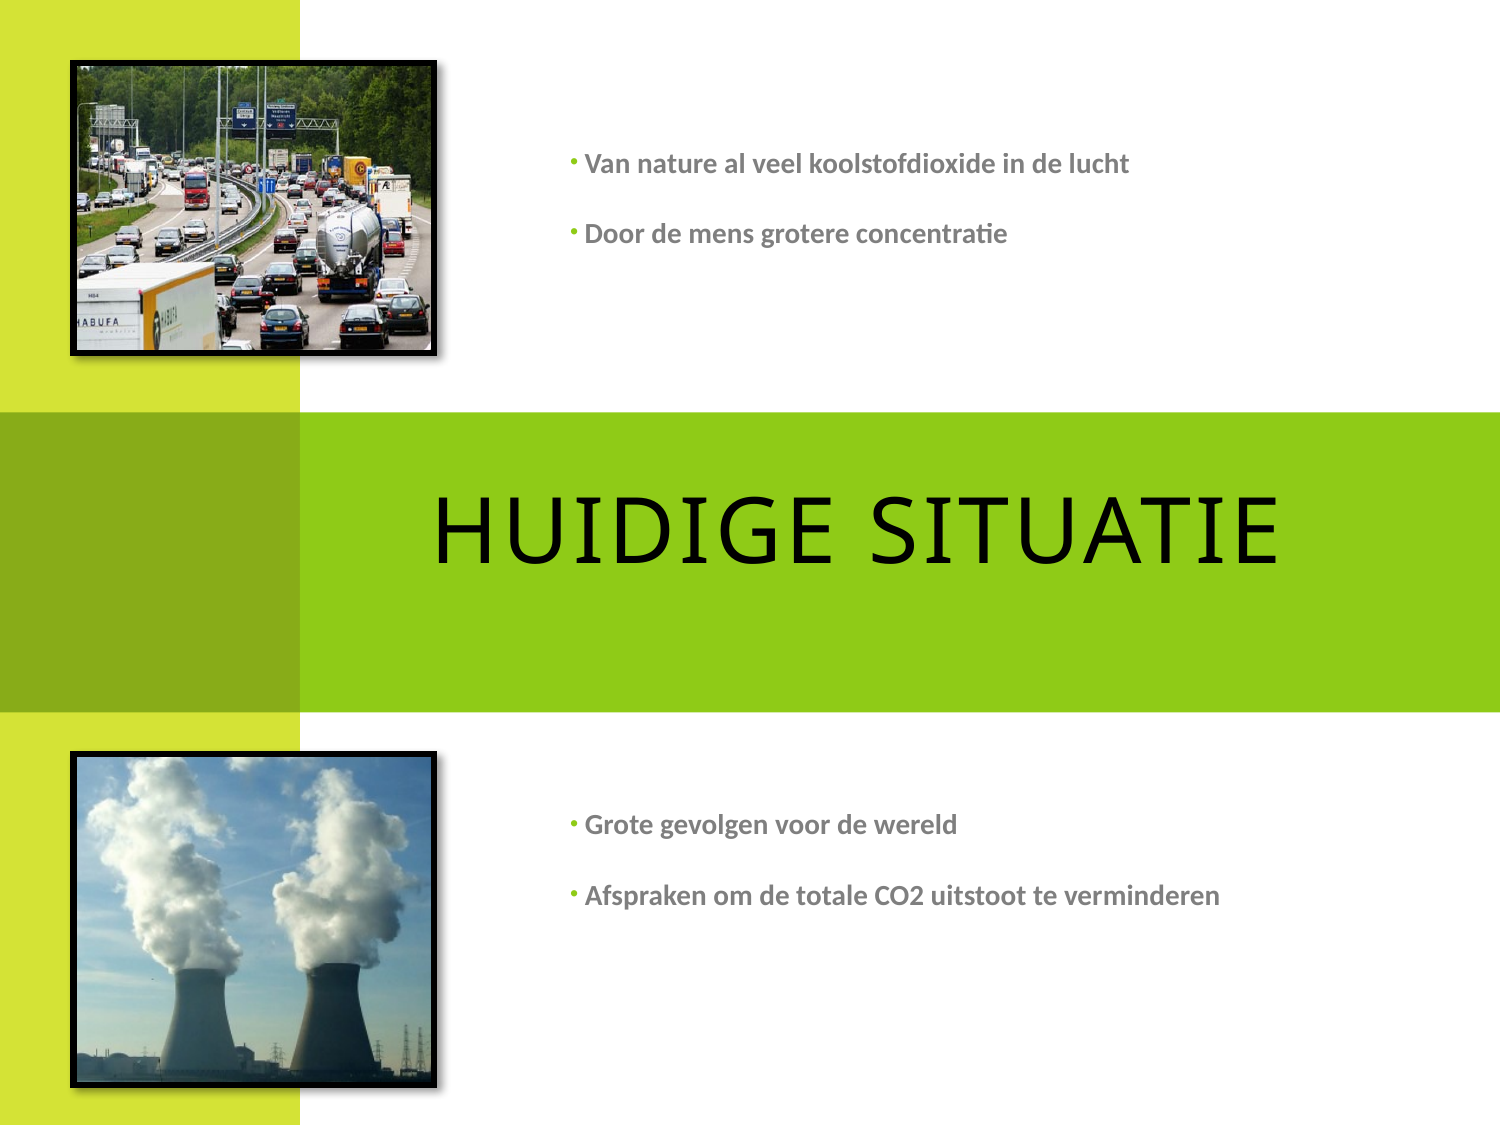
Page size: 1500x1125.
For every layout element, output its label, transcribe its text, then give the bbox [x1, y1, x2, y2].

text_box Van nature al veel koolstofdioxide in de lucht Door de mens grotere concentratie [554, 101, 1500, 362]
picture [76, 757, 432, 1083]
picture [76, 66, 432, 351]
list Grote gevolgen voor de wereld Afspraken om de totale CO2 uitstoot te verminderen [555, 763, 1500, 1024]
title HUIDIGE SITUATIE [312, 468, 1401, 590]
